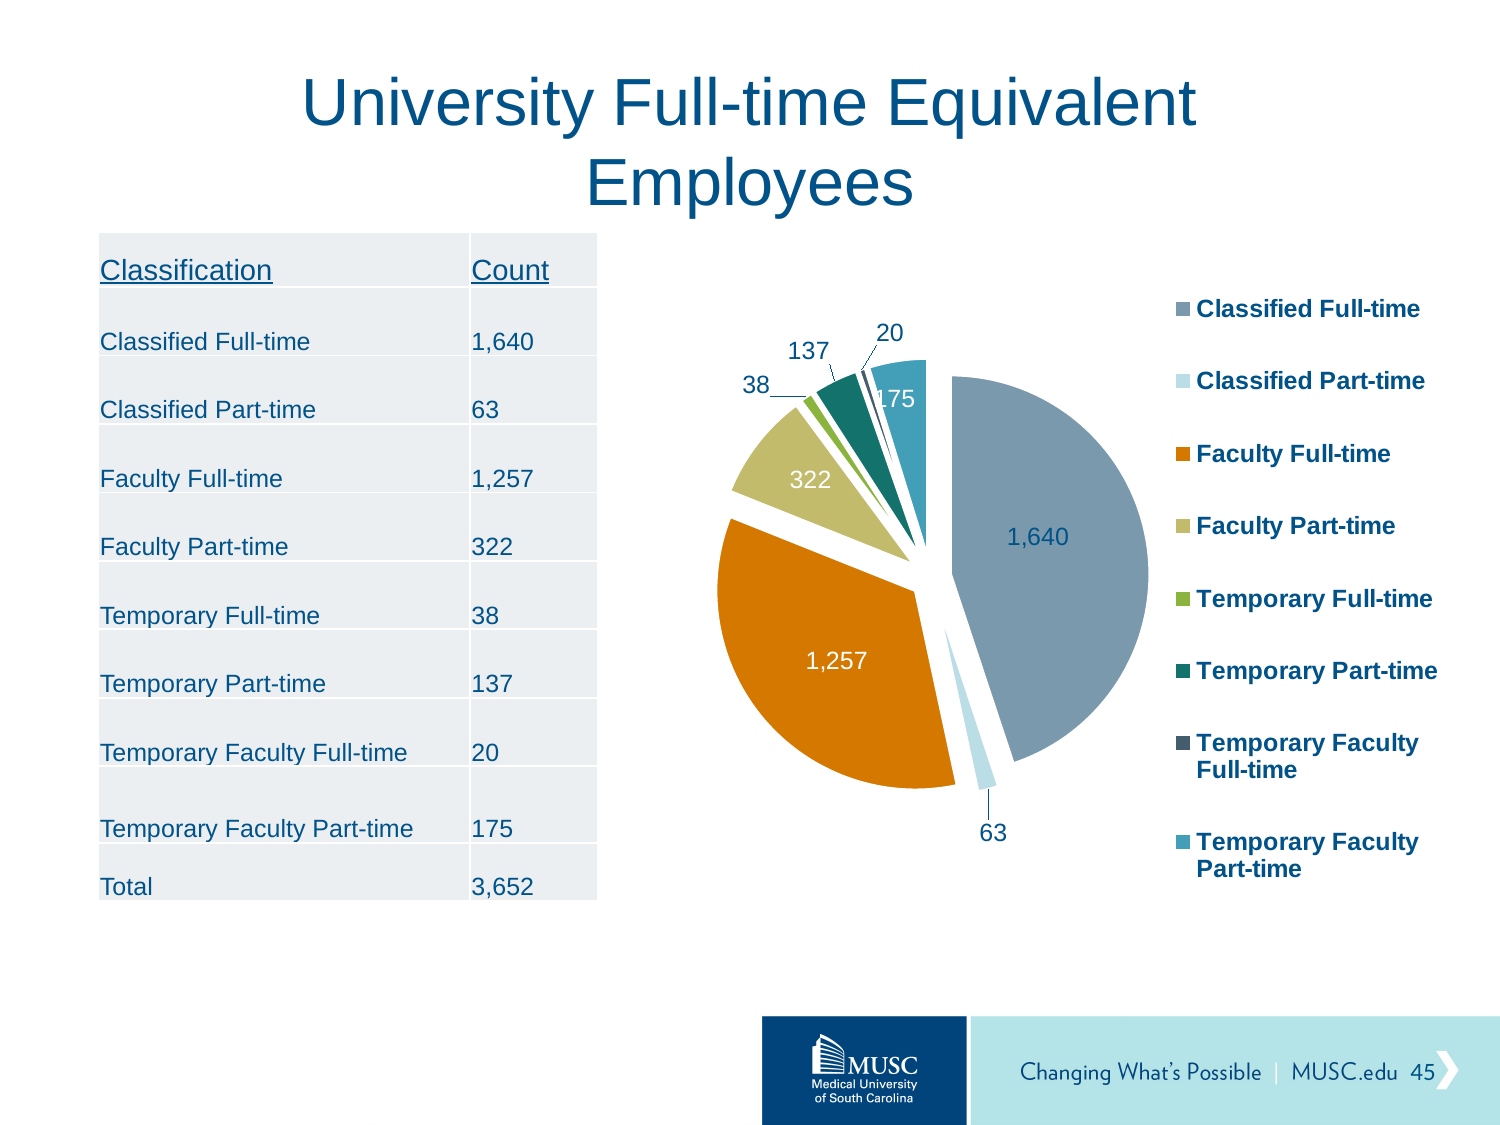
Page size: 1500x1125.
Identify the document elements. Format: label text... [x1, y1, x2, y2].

table_cell Classified Full-time [99, 288, 469, 355]
table_cell 20 [471, 699, 597, 765]
table_cell 38 [471, 562, 597, 628]
table_cell Temporary Faculty Part-time [99, 767, 469, 842]
table_cell Temporary Full-time [99, 562, 469, 628]
table_cell 175 [471, 767, 597, 842]
table_cell Temporary Faculty Full-time [99, 699, 469, 765]
table_cell Faculty Full-time [99, 425, 469, 492]
table_cell Faculty Part-time [99, 493, 469, 560]
table_cell 1,257 [471, 425, 597, 492]
table_cell 1,640 [471, 288, 597, 355]
table_cell Classified Part-time [99, 356, 469, 423]
slide_number 45 [1395, 1047, 1455, 1102]
title University Full-time Equivalent Employees [75, 45, 1425, 233]
picture [0, 0, 1500, 1125]
table_header Count [471, 233, 597, 286]
table_cell 3,652 [471, 844, 597, 900]
table_cell Temporary Part-time [99, 630, 469, 697]
table_header Classification [99, 233, 469, 286]
table_cell 322 [471, 493, 597, 560]
table_cell Total [99, 844, 469, 900]
table_cell 137 [471, 630, 597, 697]
chart [656, 232, 1484, 976]
table_cell 63 [471, 356, 597, 423]
